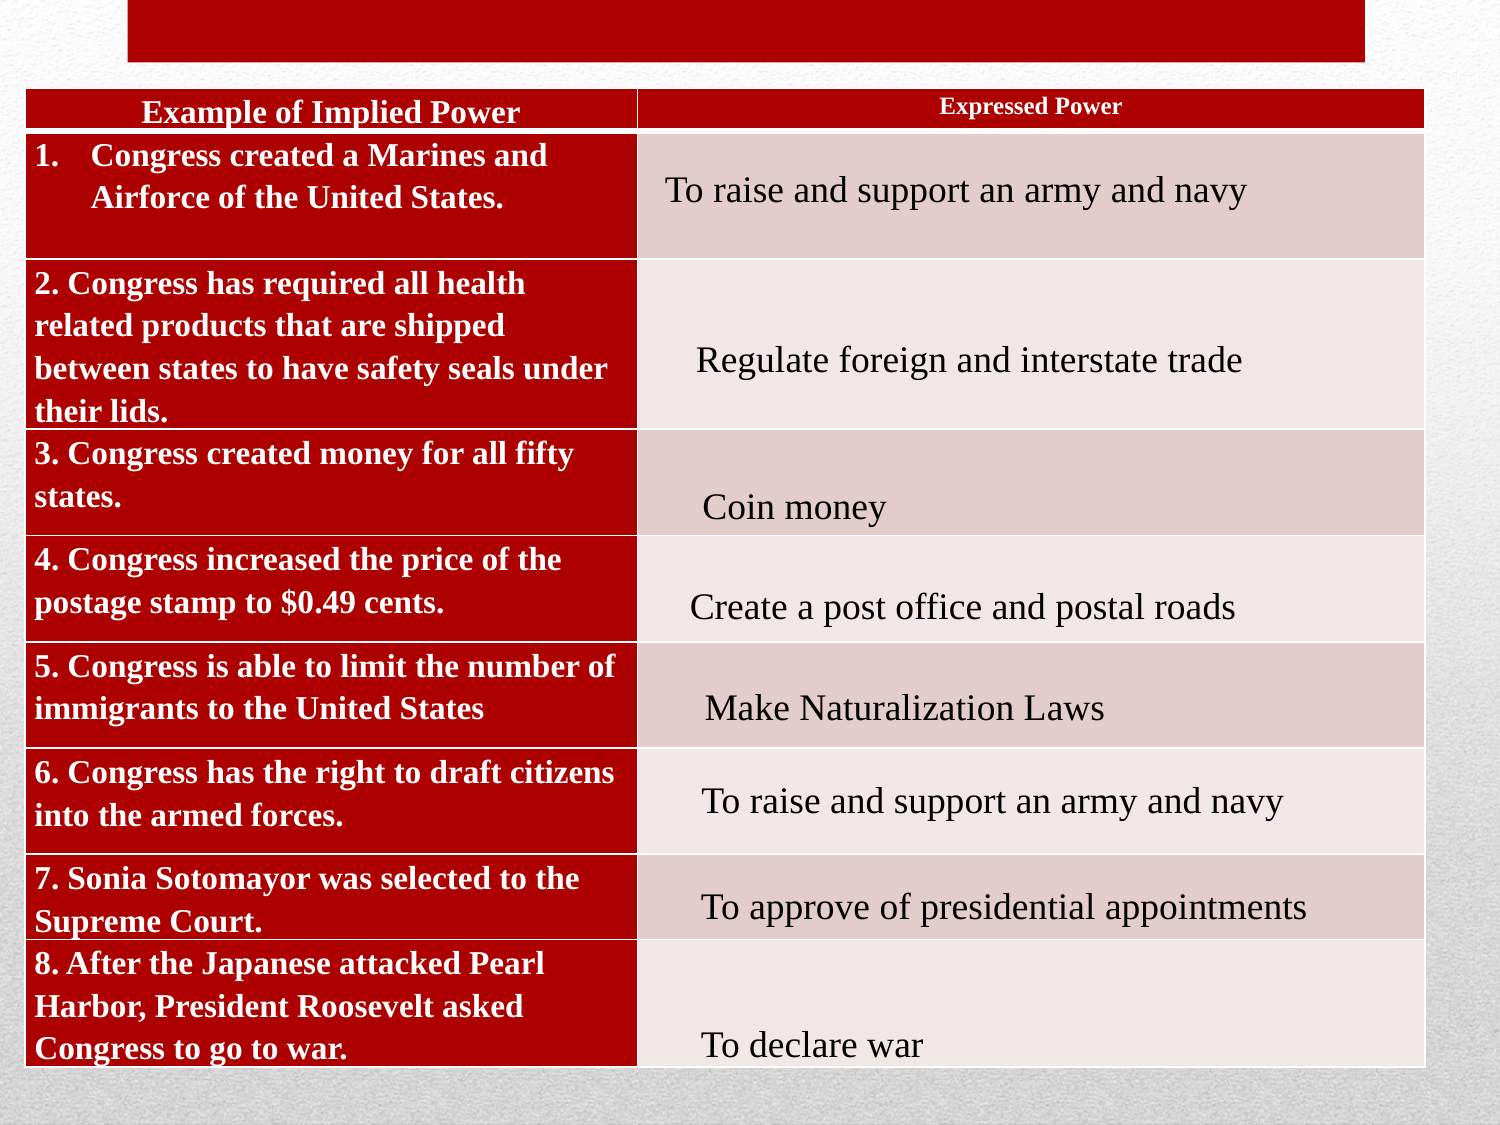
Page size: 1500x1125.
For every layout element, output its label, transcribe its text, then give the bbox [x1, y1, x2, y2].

table_cell [638, 430, 1424, 535]
text_box To raise and support an army and navy [649, 157, 1313, 217]
table_header Expressed Power [638, 89, 1424, 128]
table_cell 6. Congress has the right to draft citizens into the armed forces. [26, 749, 637, 853]
text_box Regulate foreign and interstate trade [681, 327, 1294, 388]
text_box Make Naturalization Laws [689, 675, 1315, 736]
text_box To approve of presidential appointments [686, 874, 1338, 935]
table_cell [638, 940, 1424, 1066]
table_cell [638, 643, 1424, 747]
table_cell Congress created a Marines and Airforce of the United States. [26, 134, 637, 258]
table_cell 7. Sonia Sotomayor was selected to the Supreme Court. [26, 855, 637, 939]
table_cell 3. Congress created money for all fifty states. [26, 430, 637, 535]
table_cell 5. Congress is able to limit the number of immigrants to the United States [26, 643, 637, 747]
table_cell 8. After the Japanese attacked Pearl Harbor, President Roosevelt asked Congress to go to war. [26, 940, 637, 1066]
text_box Coin money [687, 474, 1275, 535]
table_cell [638, 134, 1424, 258]
table_cell 4. Congress increased the price of the postage stamp to $0.49 cents. [26, 536, 637, 641]
text_box Create a post office and postal roads [674, 574, 1288, 635]
table_cell [638, 260, 1424, 428]
table_cell 2. Congress has required all health related products that are shipped between states to have safety seals under their lids. [26, 260, 637, 428]
text_box To raise and support an army and navy [686, 768, 1339, 829]
table_cell [638, 536, 1424, 641]
text_box To declare war [686, 1012, 1363, 1073]
table_header Example of Implied Power [26, 89, 637, 128]
table_cell [638, 855, 1424, 939]
table_cell [638, 749, 1424, 853]
